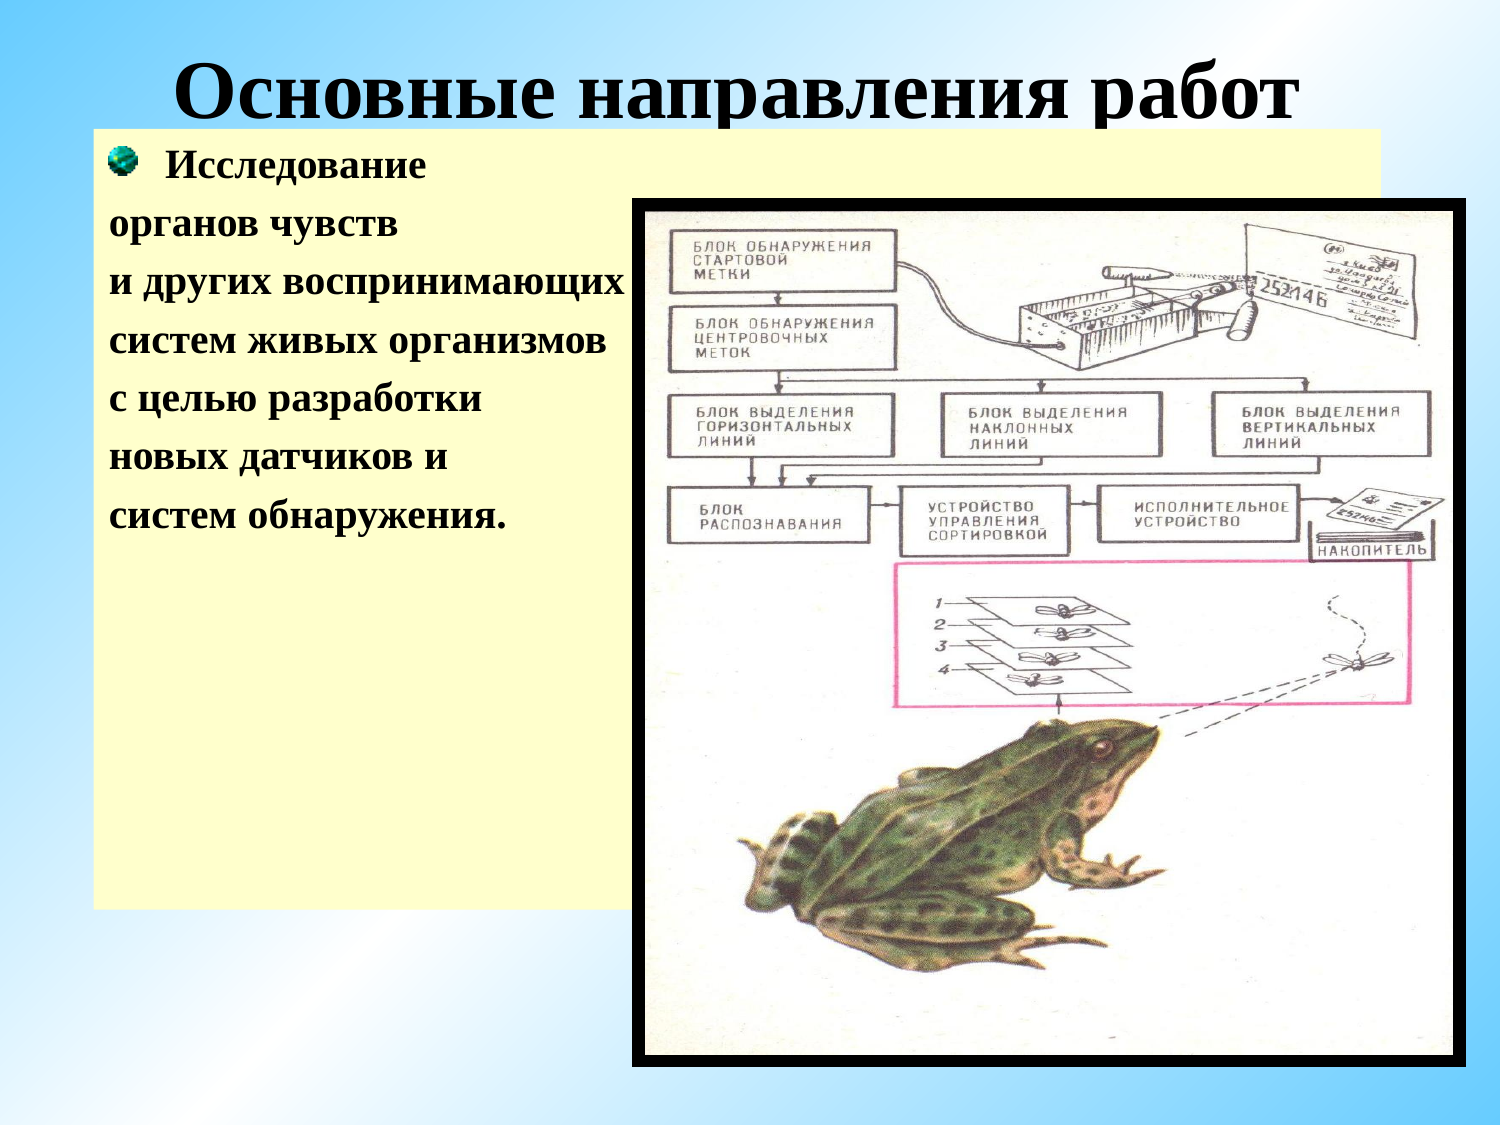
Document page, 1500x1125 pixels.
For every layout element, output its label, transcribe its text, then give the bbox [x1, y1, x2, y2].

picture [108, 146, 138, 176]
picture [644, 210, 1454, 1055]
list Исследование органов чувств и других воспринимающих систем живых организмов с целью разработки новых датчиков и систем обнаружения. [93, 128, 1382, 910]
title Основные направления работ [93, 58, 1381, 128]
